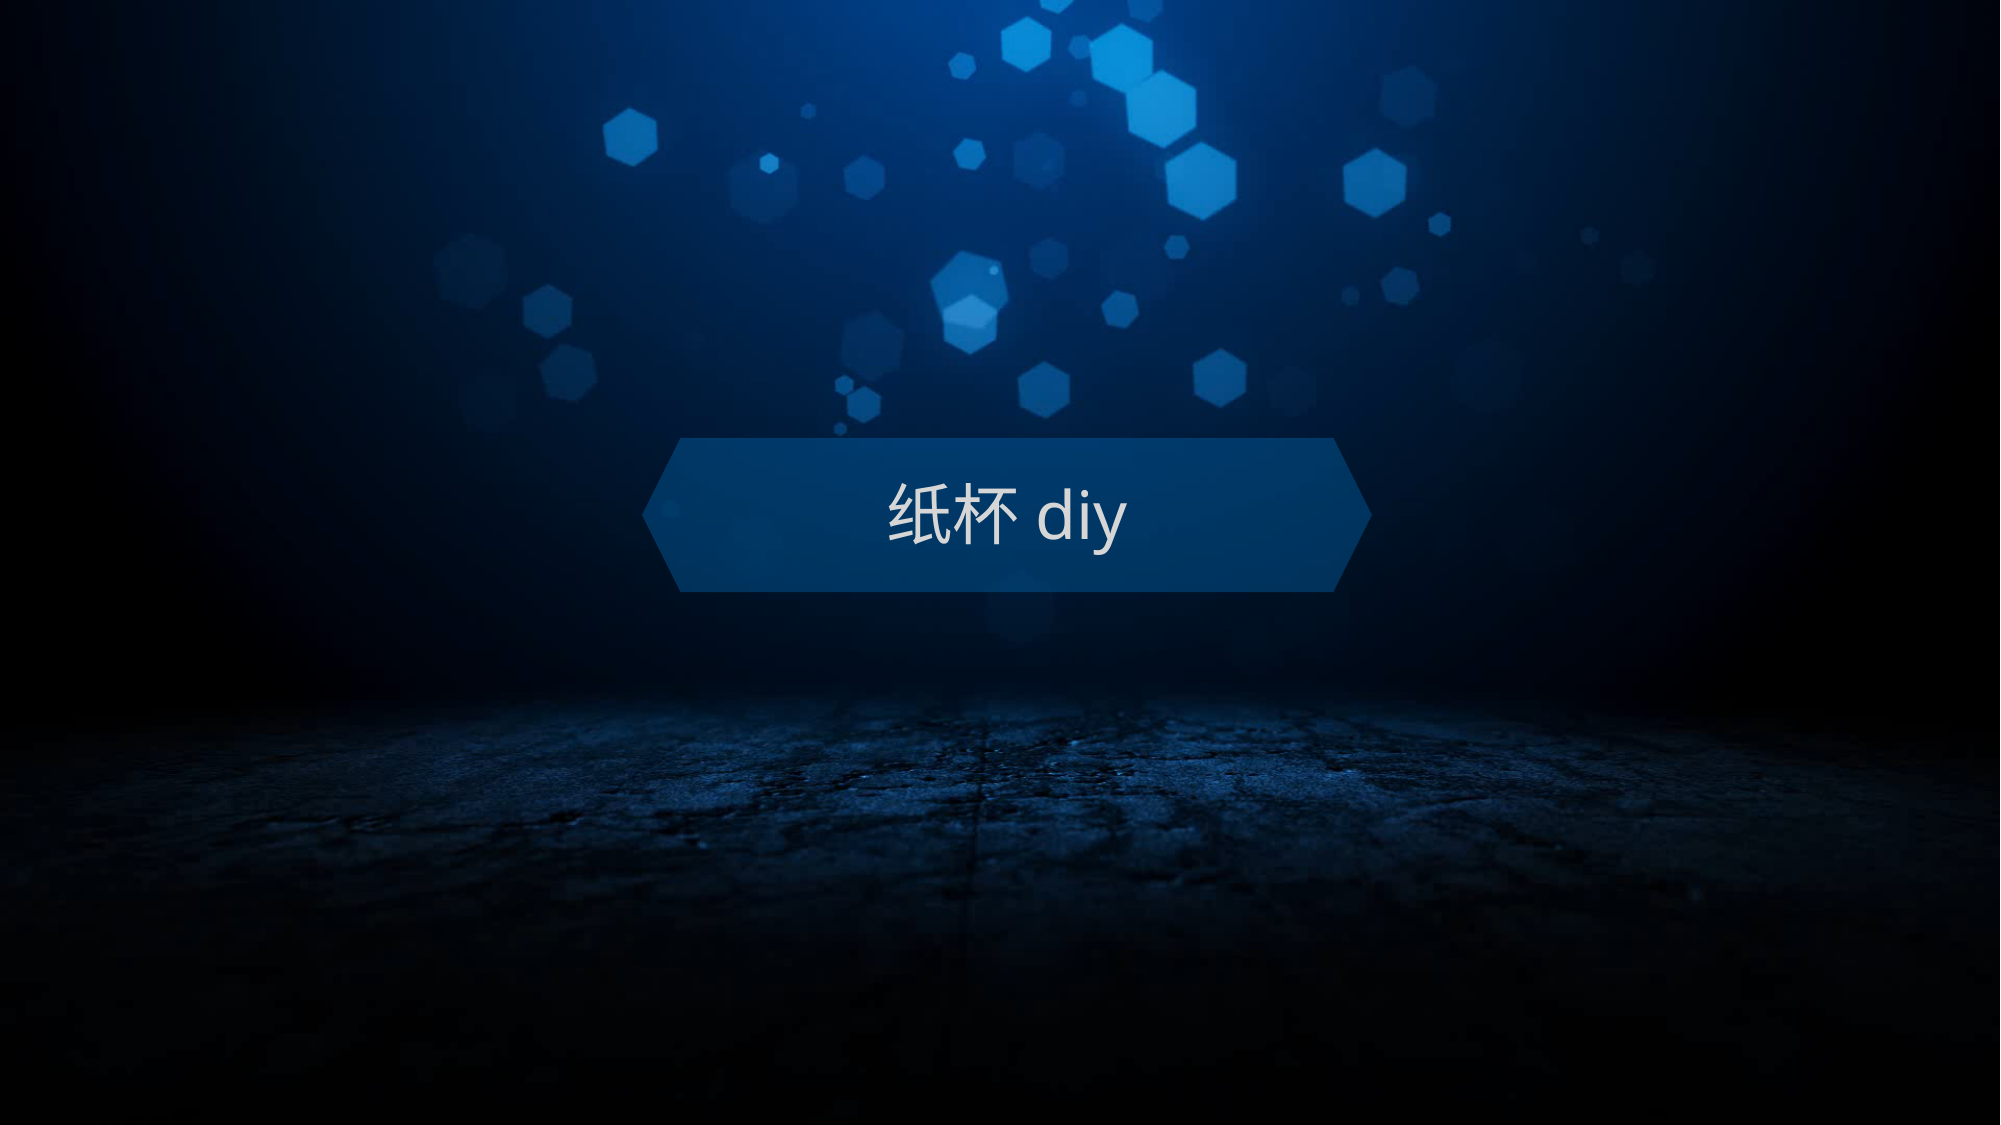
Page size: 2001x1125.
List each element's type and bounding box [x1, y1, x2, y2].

picture [0, 0, 2000, 1125]
text_box [641, 437, 1372, 593]
